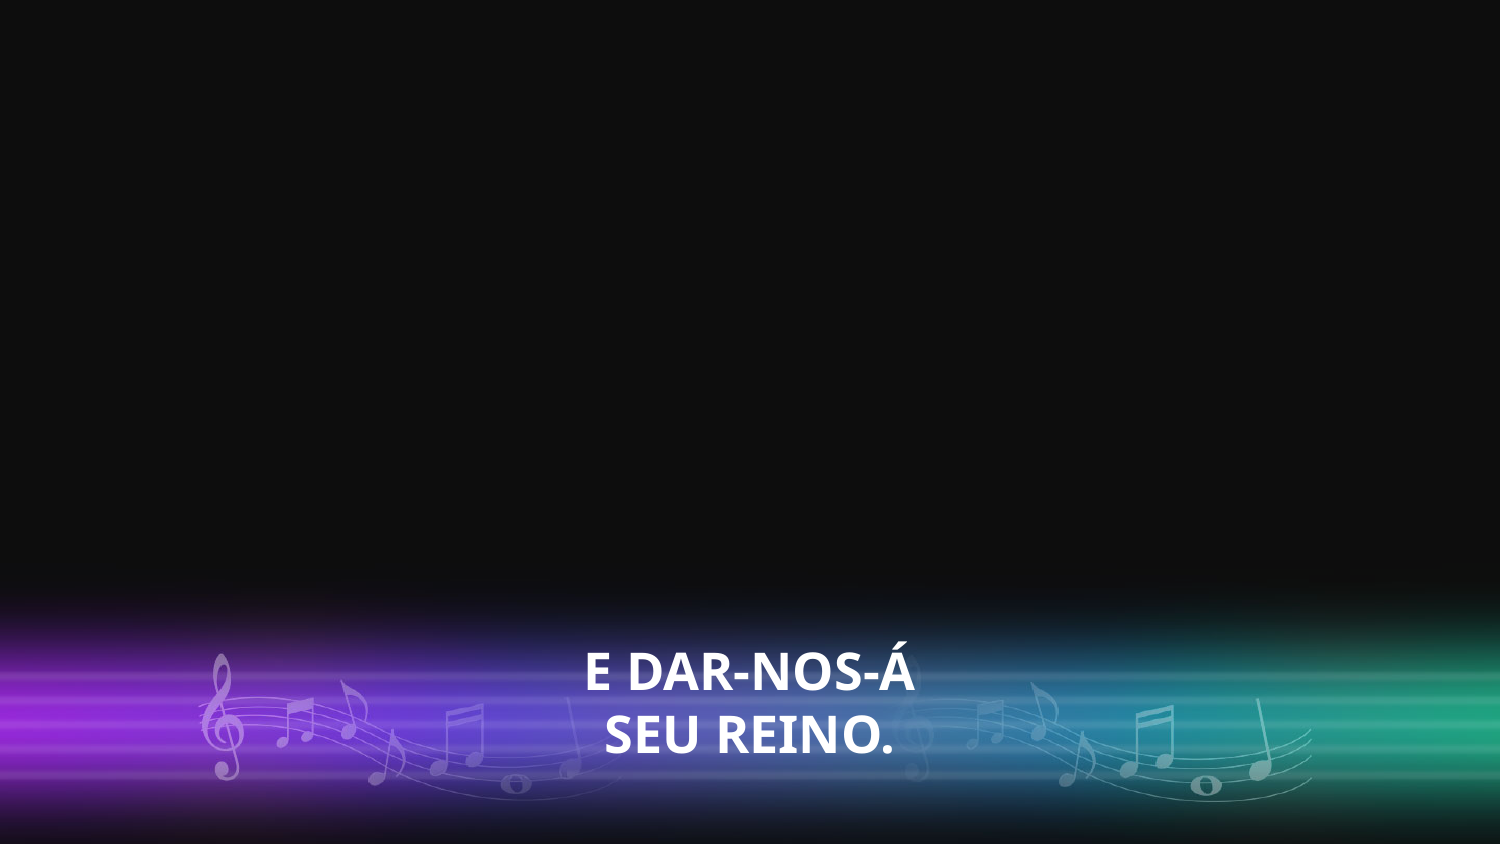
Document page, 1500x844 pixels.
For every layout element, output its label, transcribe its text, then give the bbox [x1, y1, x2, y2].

text_box [2, 0, 1500, 841]
picture [0, 0, 1500, 844]
text_box E DAR-NOS-Á SEU REINO. [374, 631, 1125, 772]
